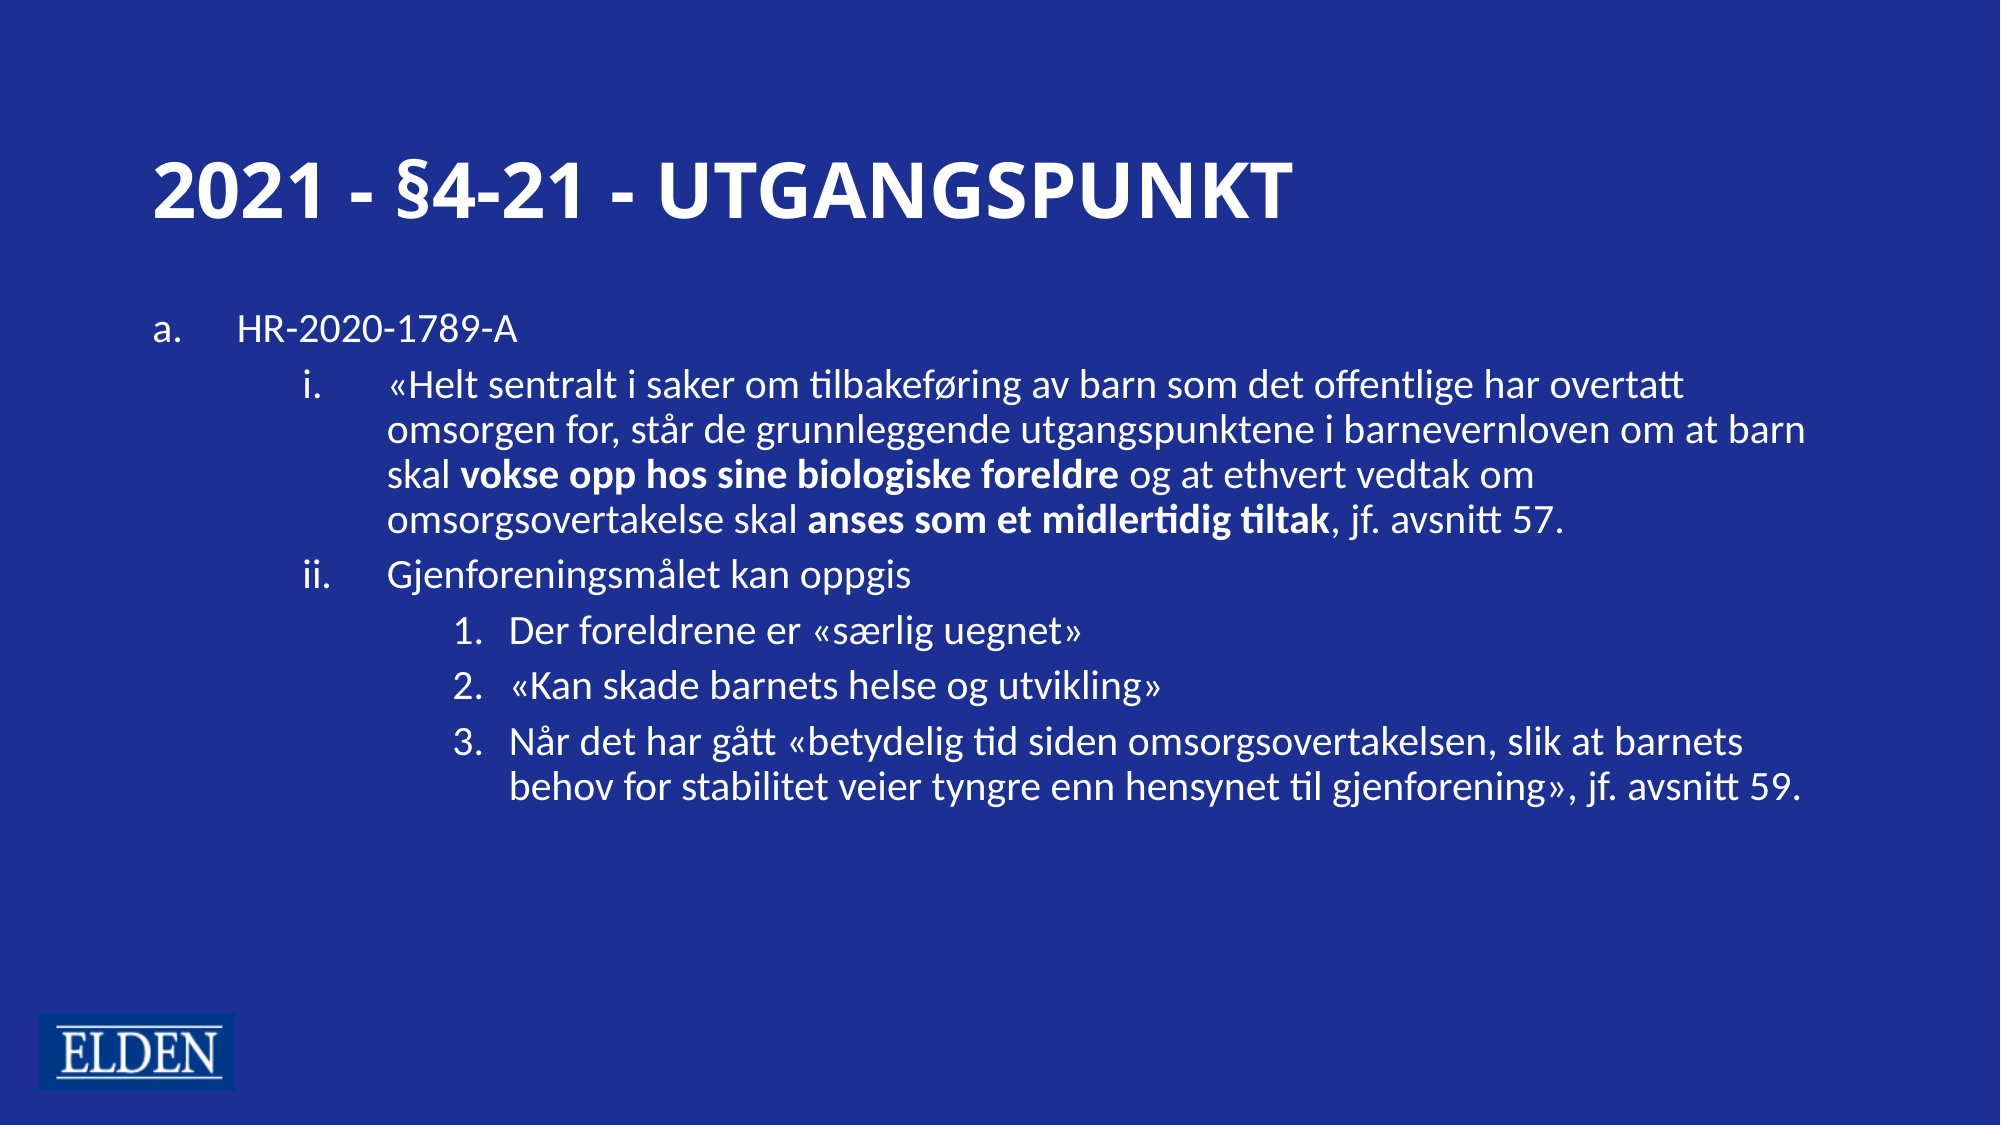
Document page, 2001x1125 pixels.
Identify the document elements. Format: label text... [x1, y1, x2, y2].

picture [39, 1013, 235, 1091]
title 2021 - §4-21 - UTGANGSPUNKT [137, 59, 1863, 278]
list HR-2020-1789-A «Helt sentralt i saker om tilbakeføring av barn som det offentlige har overtatt omsorgen for, står de grunnleggende utgangspunktene i barnevernloven om at barn skal vokse opp hos sine biologiske foreldre og at ethvert vedtak om omsorgsovertakelse skal anses som et midlertidig tiltak, jf. avsnitt 57. Gjenforeningsmålet kan oppgis Der foreldrene er «særlig uegnet» «Kan skade barnets helse og utvikling» Når det har gått «betydelig tid siden omsorgsovertakelsen, slik at barnets behov for stabilitet veier tyngre enn hensynet til gjenforening», jf. avsnitt 59. [137, 299, 1863, 1014]
